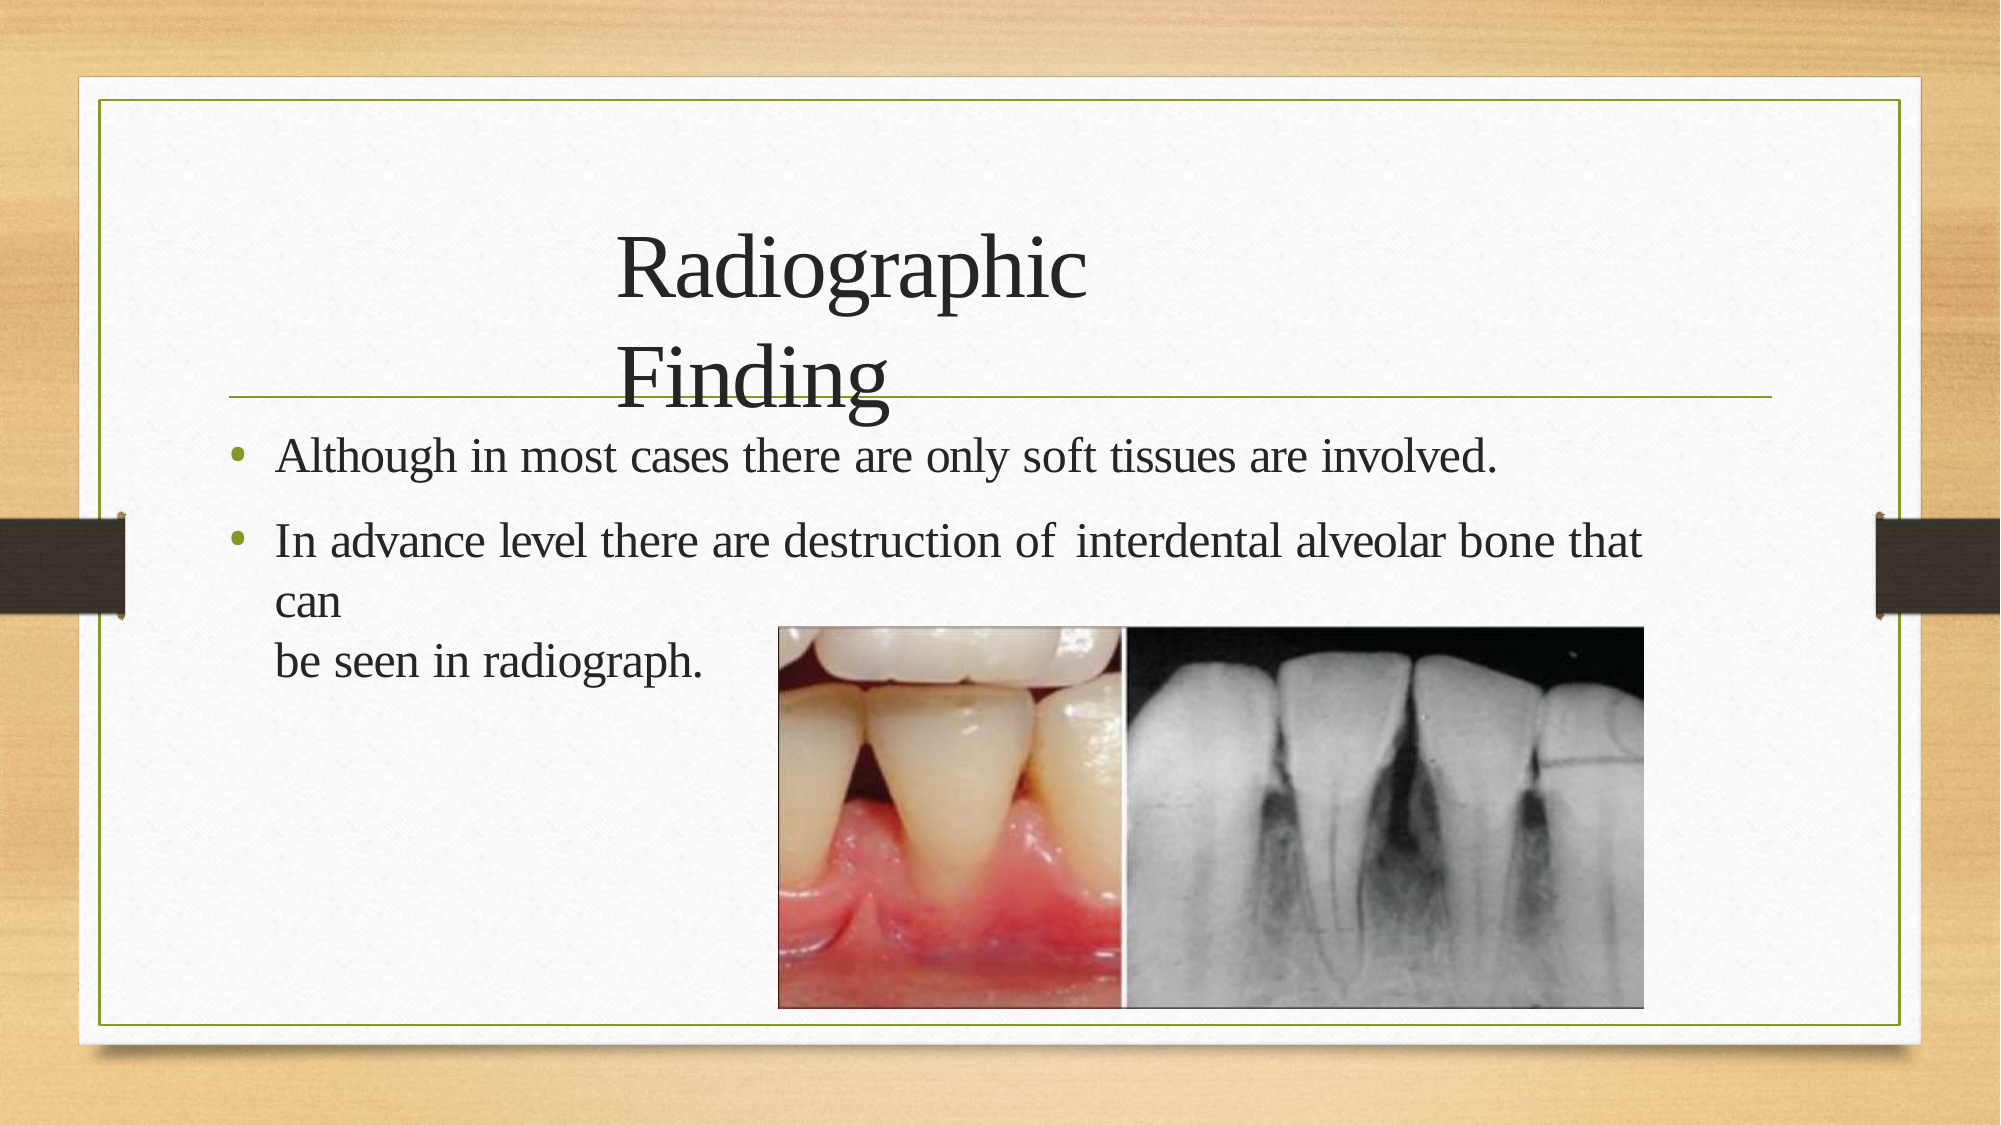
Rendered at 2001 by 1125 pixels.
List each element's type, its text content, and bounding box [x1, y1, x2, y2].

picture [0, 0, 2000, 1125]
text_box Although in most cases there are only soft tissues are involved. In advance level there are destruction of interdental alveolar bone that can be seen in radiograph. [225, 420, 1718, 688]
title Radiographic Finding [613, 203, 1388, 420]
